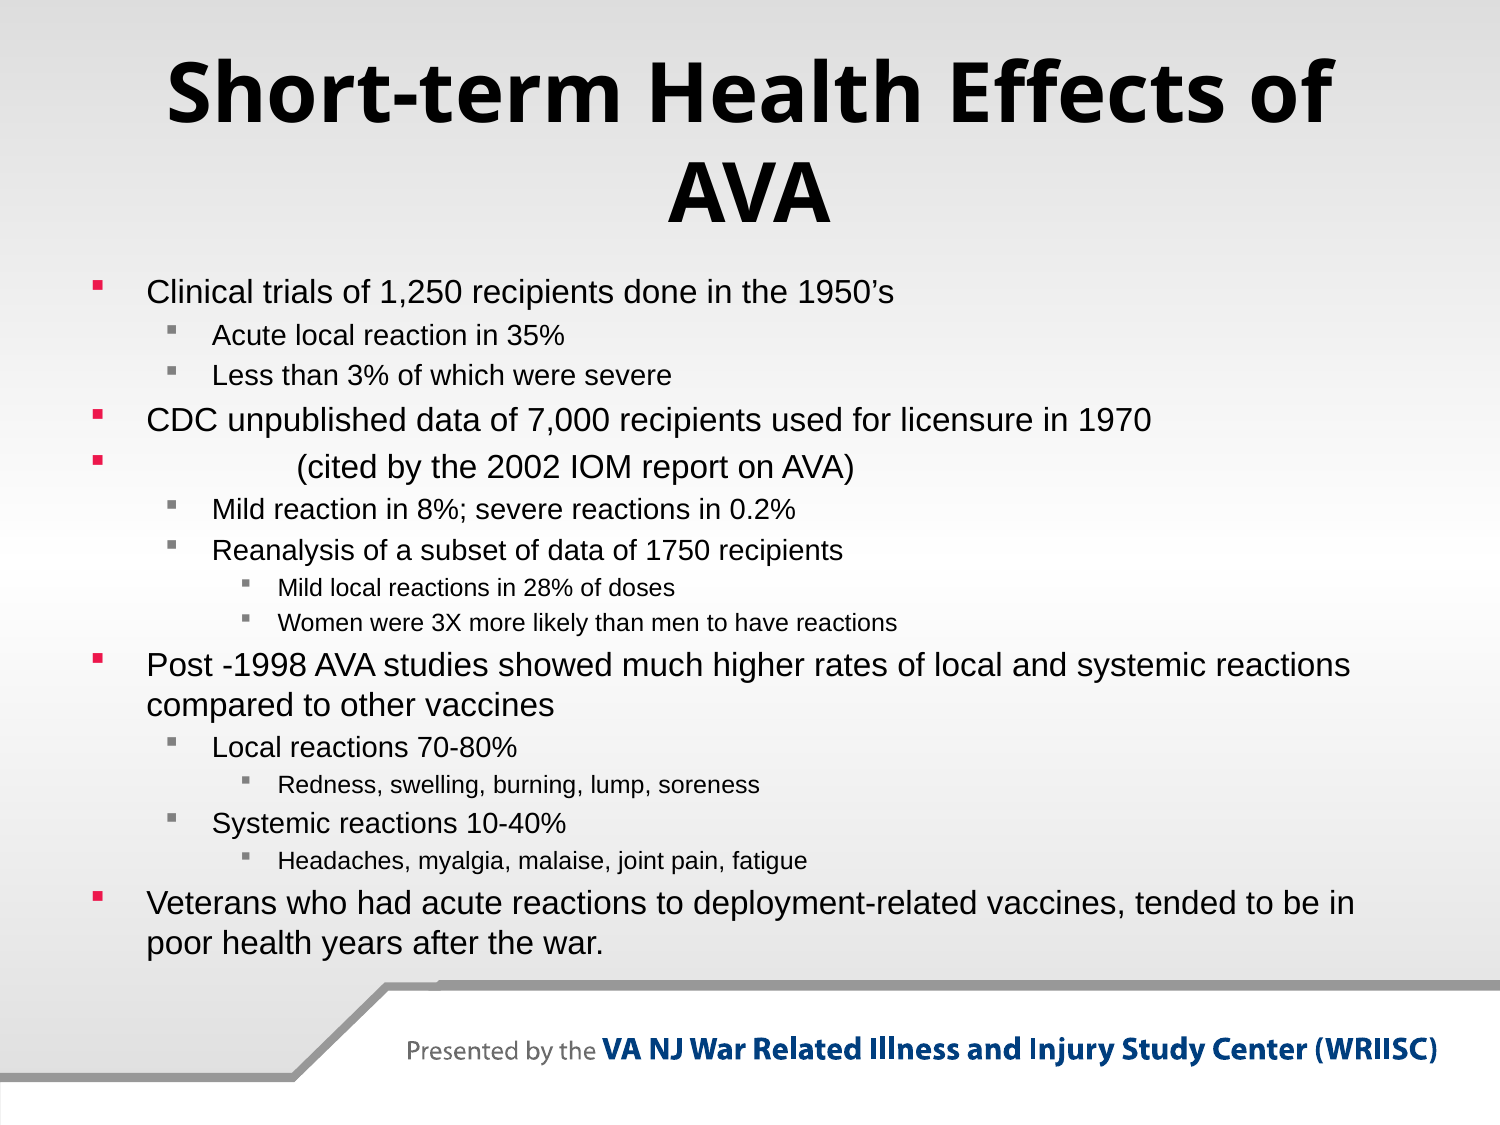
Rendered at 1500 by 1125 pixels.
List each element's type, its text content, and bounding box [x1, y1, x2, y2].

title Short-term Health Effects of AVA [74, 44, 1426, 233]
list Clinical trials of 1,250 recipients done in the 1950’s Acute local reaction in 35% Less than 3% of which were severe CDC unpublished data of 7,000 recipients used for licensure in 1970 (cited by the 2002 IOM report on AVA) Mild reaction in 8%; severe reactions in 0.2% Reanalysis of a subset of data of 1750 recipients Mild local reactions in 28% of doses Women were 3X more likely than men to have reactions Post -1998 AVA studies showed much higher rates of local and systemic reactions compared to other vaccines Local reactions 70-80% Redness, swelling, burning, lump, soreness Systemic reactions 10-40% Headaches, myalgia, malaise, joint pain, fatigue Veterans who had acute reactions to deployment-related vaccines, tended to be in poor health years after the war. [74, 262, 1426, 1006]
